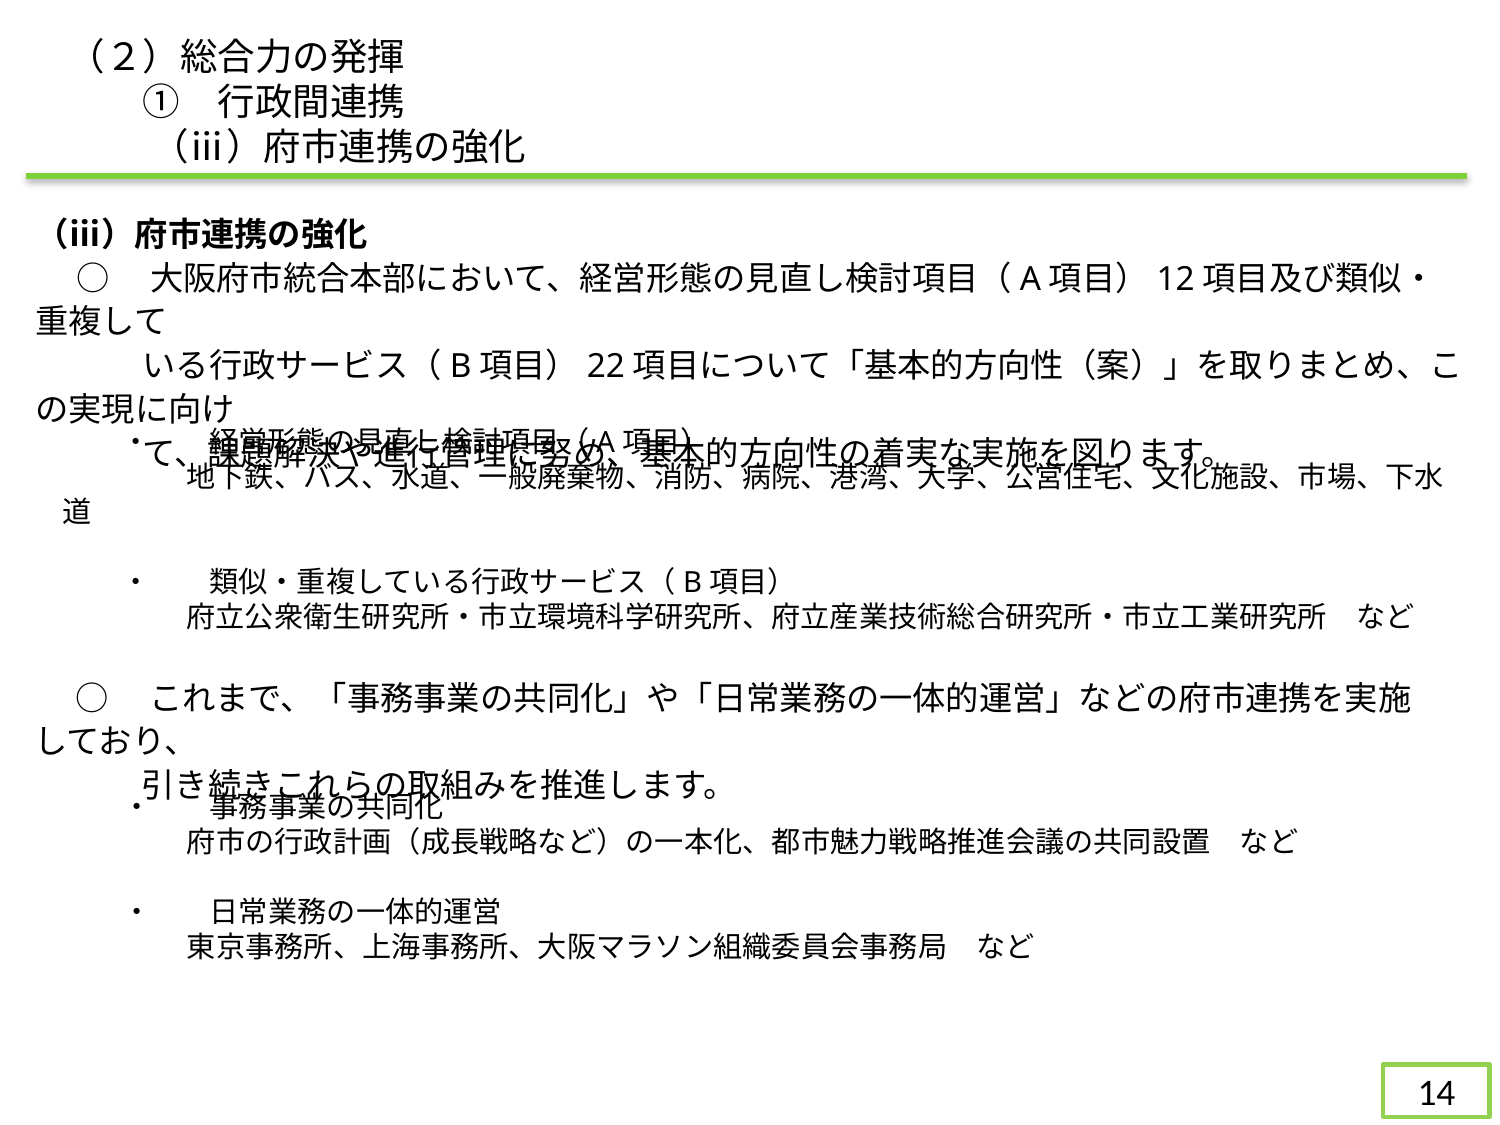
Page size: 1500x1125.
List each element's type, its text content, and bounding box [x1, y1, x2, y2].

text_box （ⅲ）府市連携の強化 ○ 大阪府市統合本部において、経営形態の見直し検討項目（A項目）12項目及び類似・重複して いる行政サービス（B項目）22項目について「基本的方向性（案）」を取りまとめ、この実現に向け て、課題解決や進行管理に努め、基本的方向性の着実な実施を図ります。 [20, 201, 1483, 480]
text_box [19, 410, 1462, 1034]
text_box （２）総合力の発揮 ① 行政間連携 （ⅲ）府市連携の強化 [53, 26, 1437, 171]
text_box 45 [1381, 1062, 1492, 1119]
